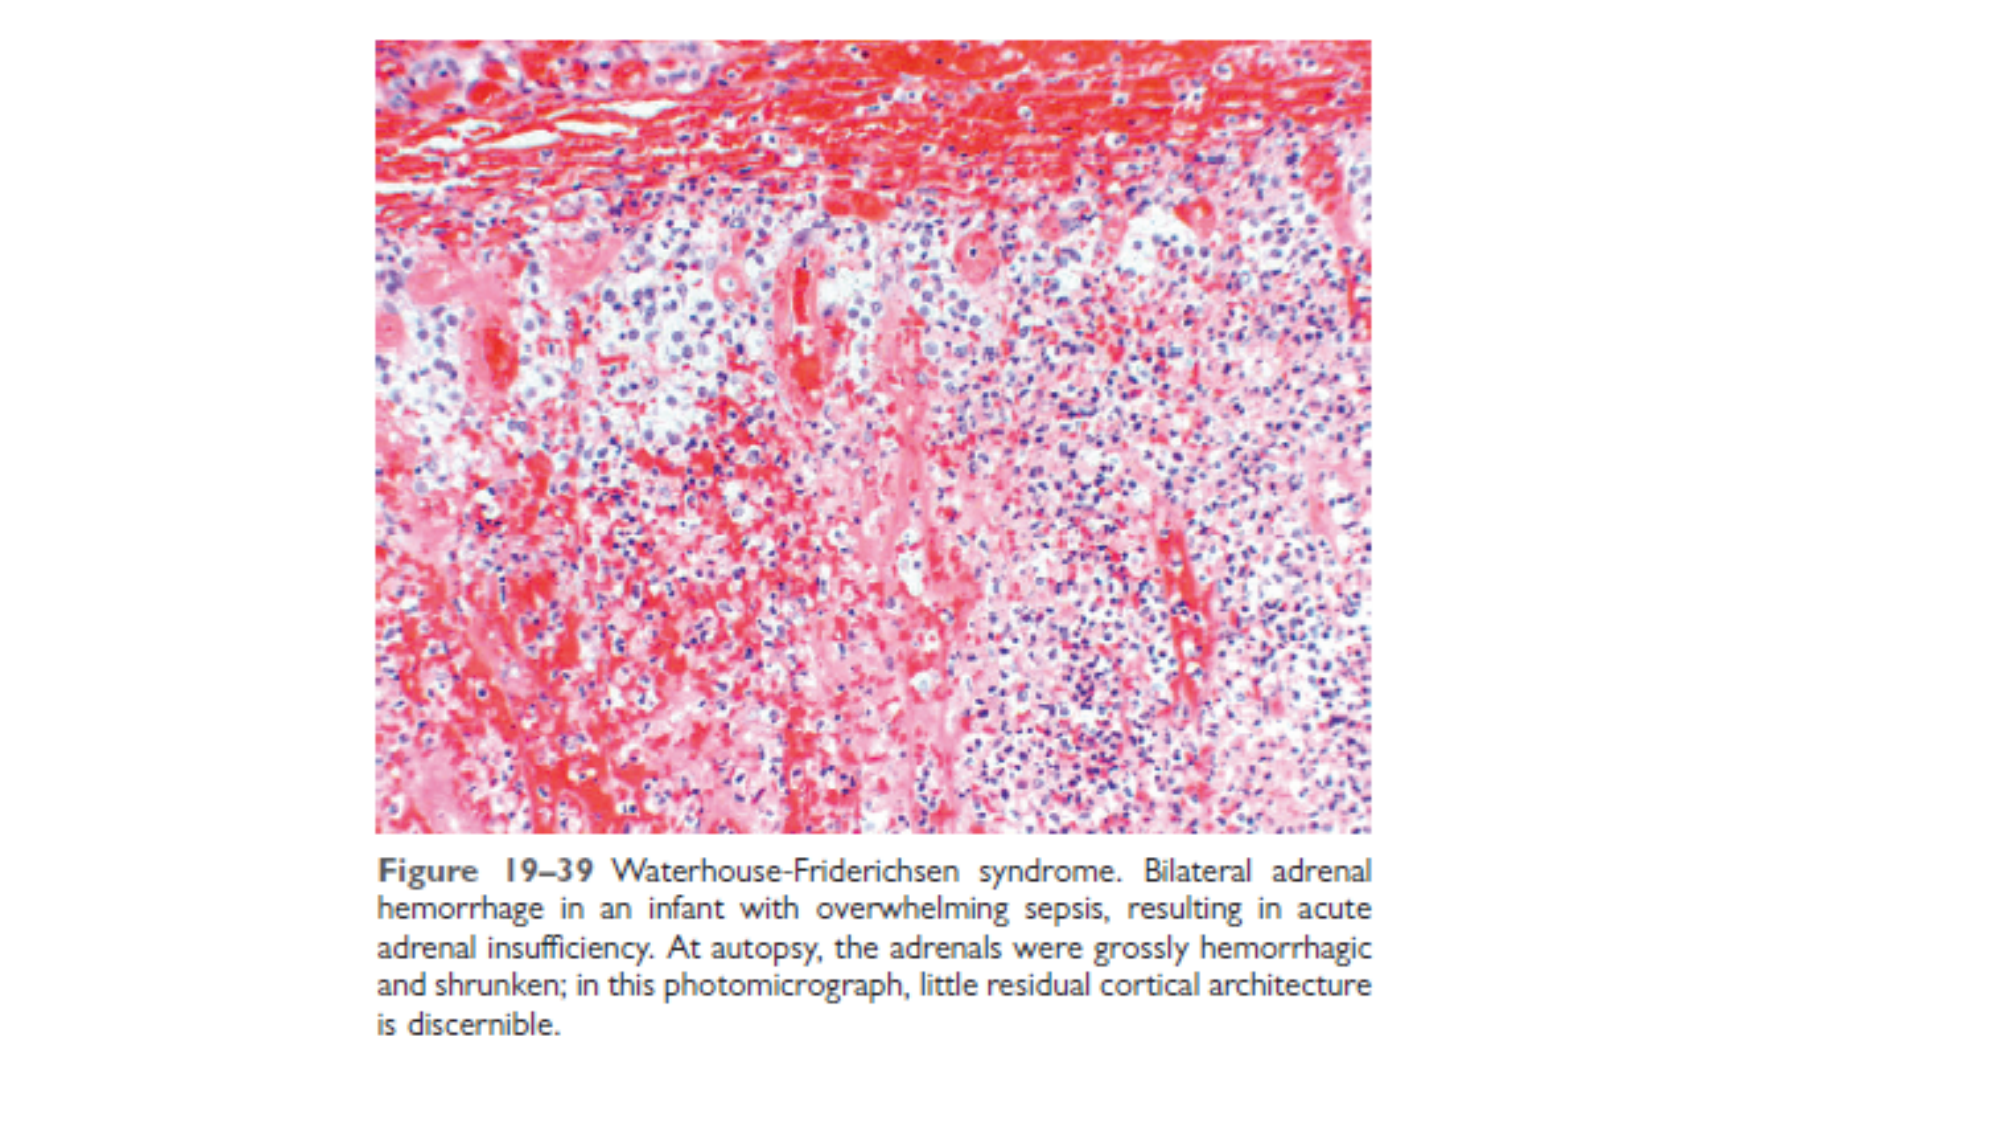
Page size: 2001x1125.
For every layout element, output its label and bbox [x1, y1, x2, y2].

picture [363, 25, 1397, 1073]
